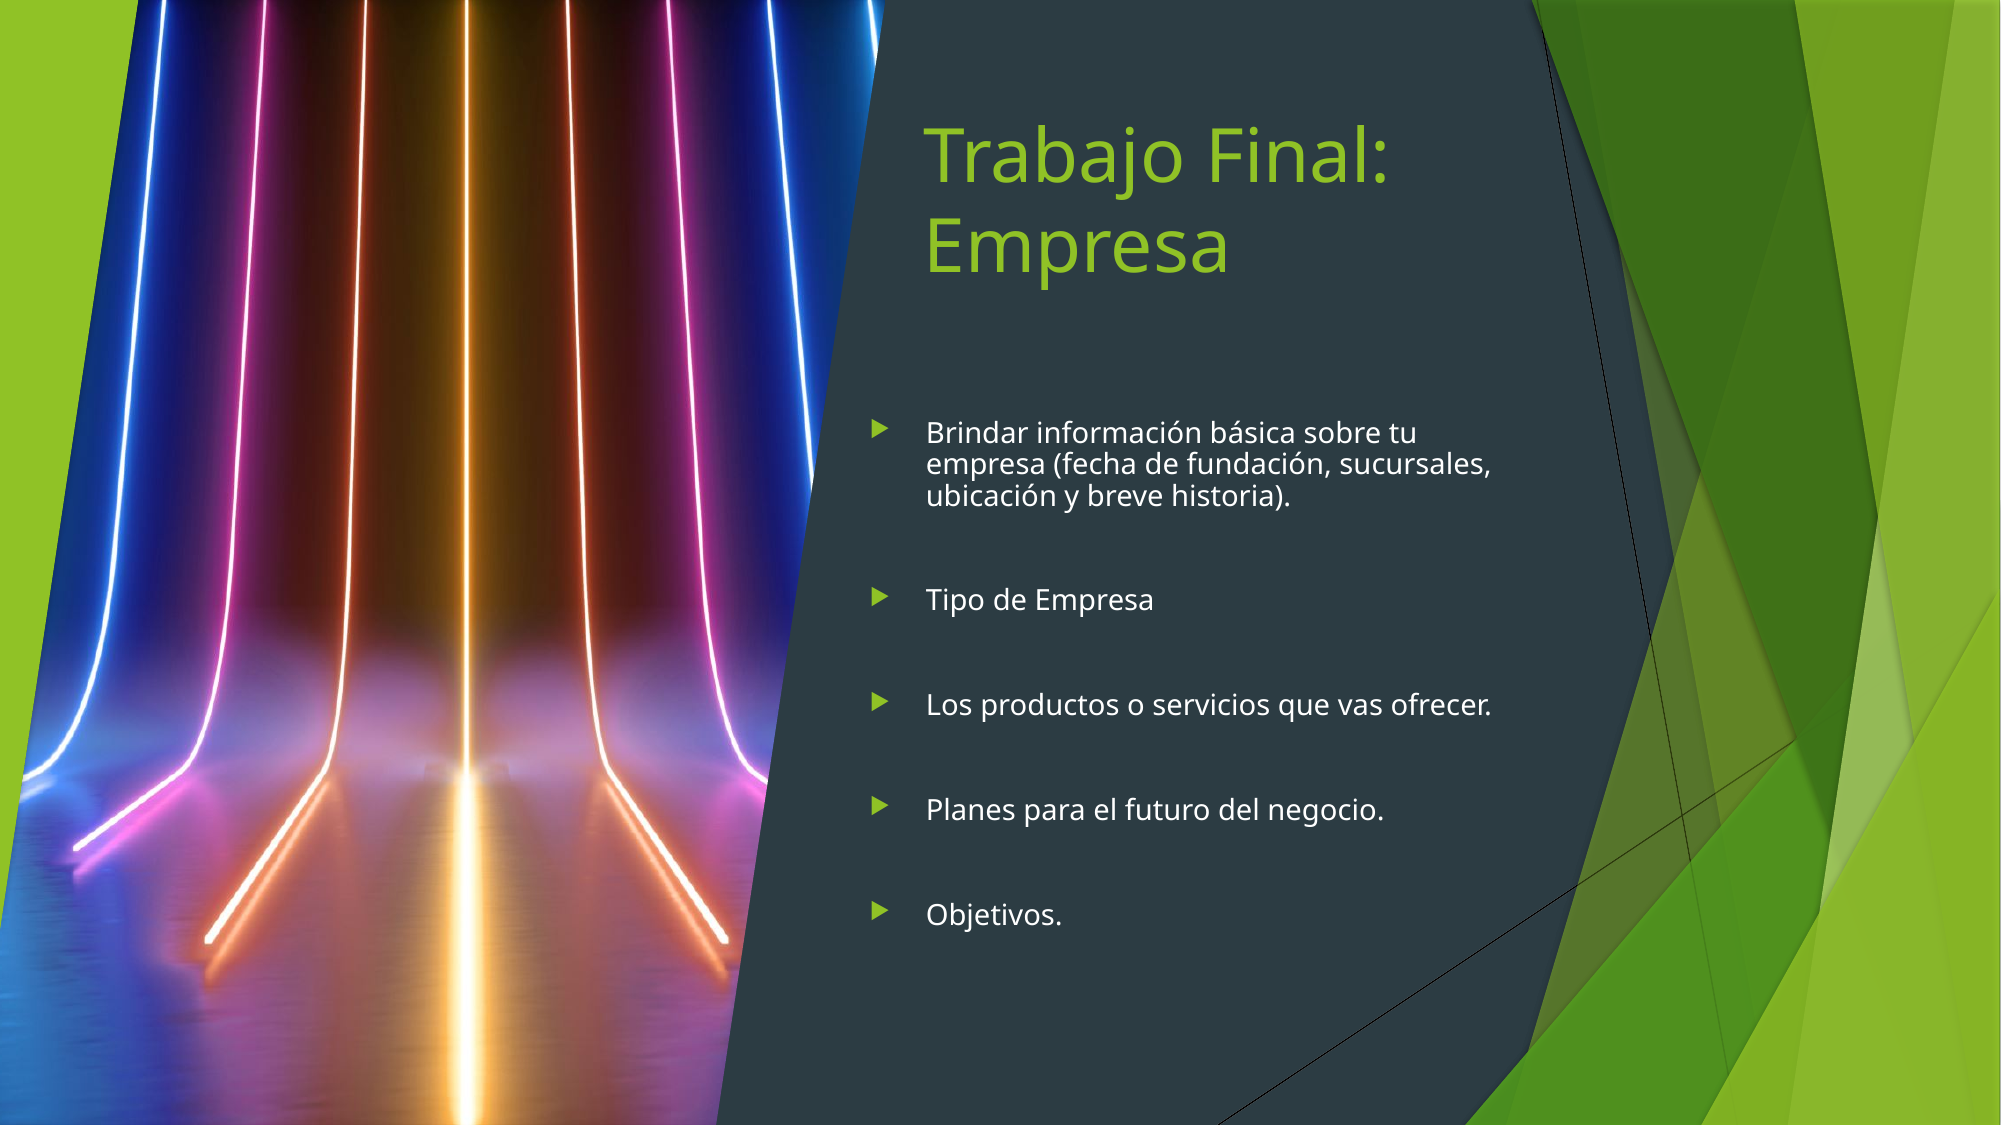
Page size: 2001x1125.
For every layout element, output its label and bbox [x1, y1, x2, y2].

picture [0, 0, 886, 1125]
text_box [887, 0, 2000, 1125]
